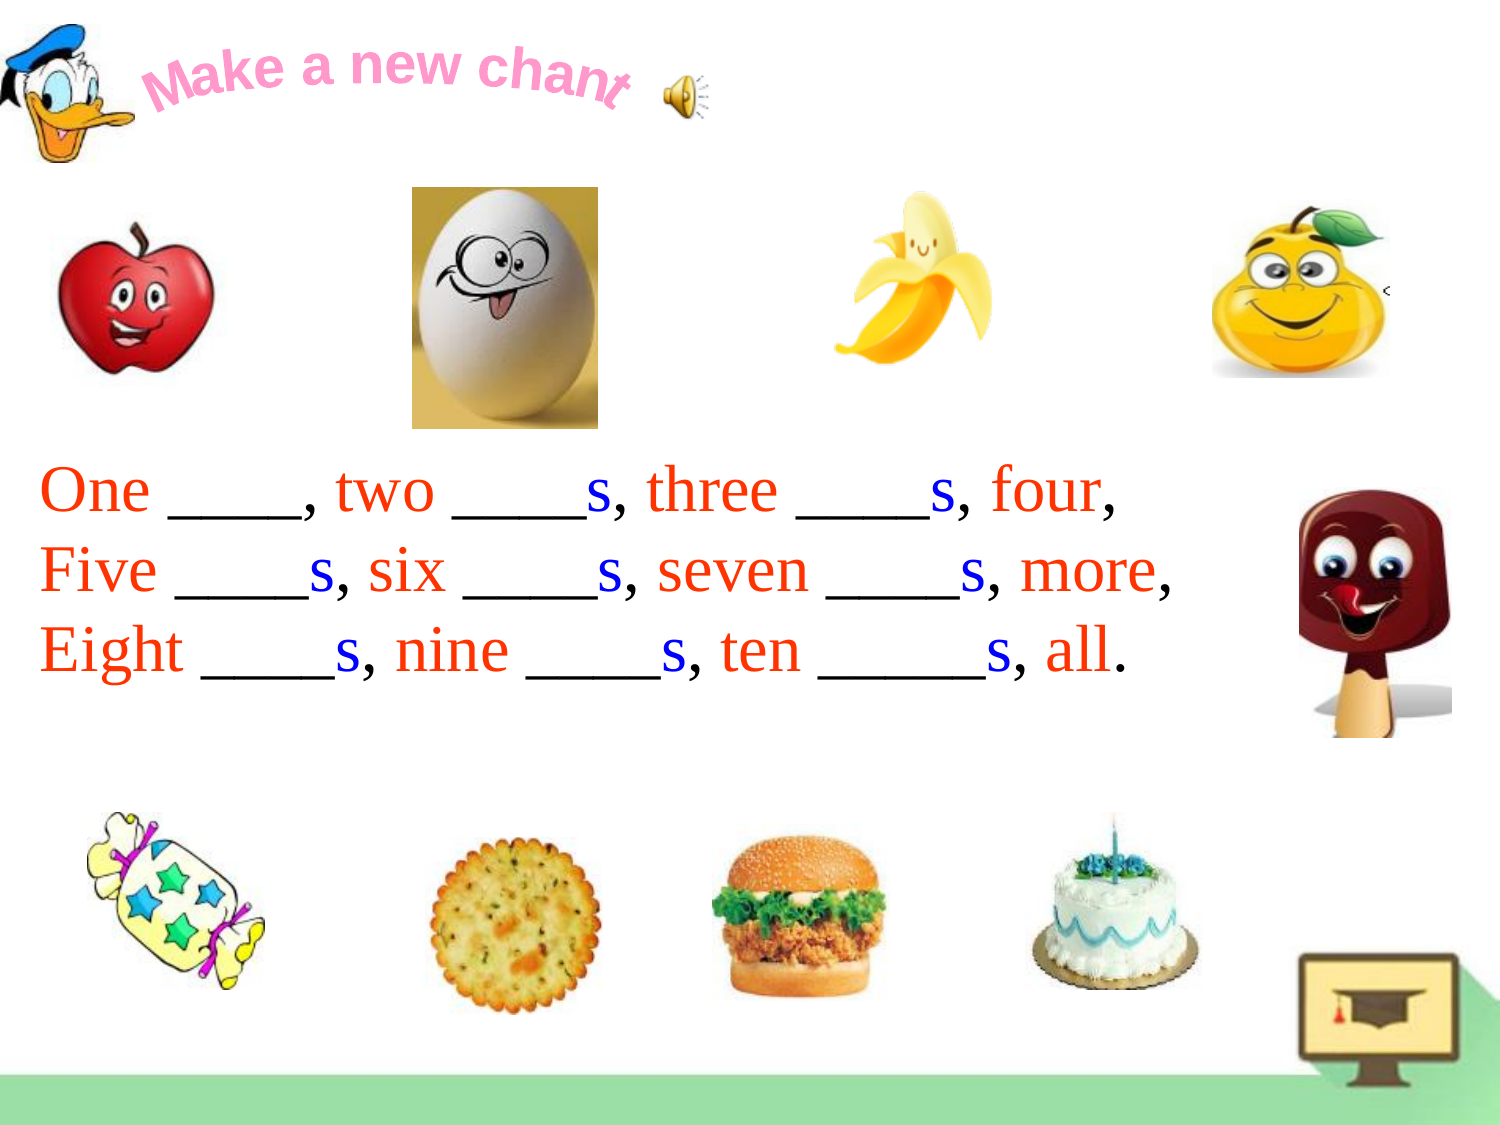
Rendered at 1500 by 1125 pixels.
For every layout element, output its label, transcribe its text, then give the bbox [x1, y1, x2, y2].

list One ____, two ____s, three ____s, four, Five ____s, six ____s, seven ____s, more, Eight ____s, nine ____s, ten _____s, all. [24, 437, 1400, 800]
picture [0, 0, 1500, 1125]
